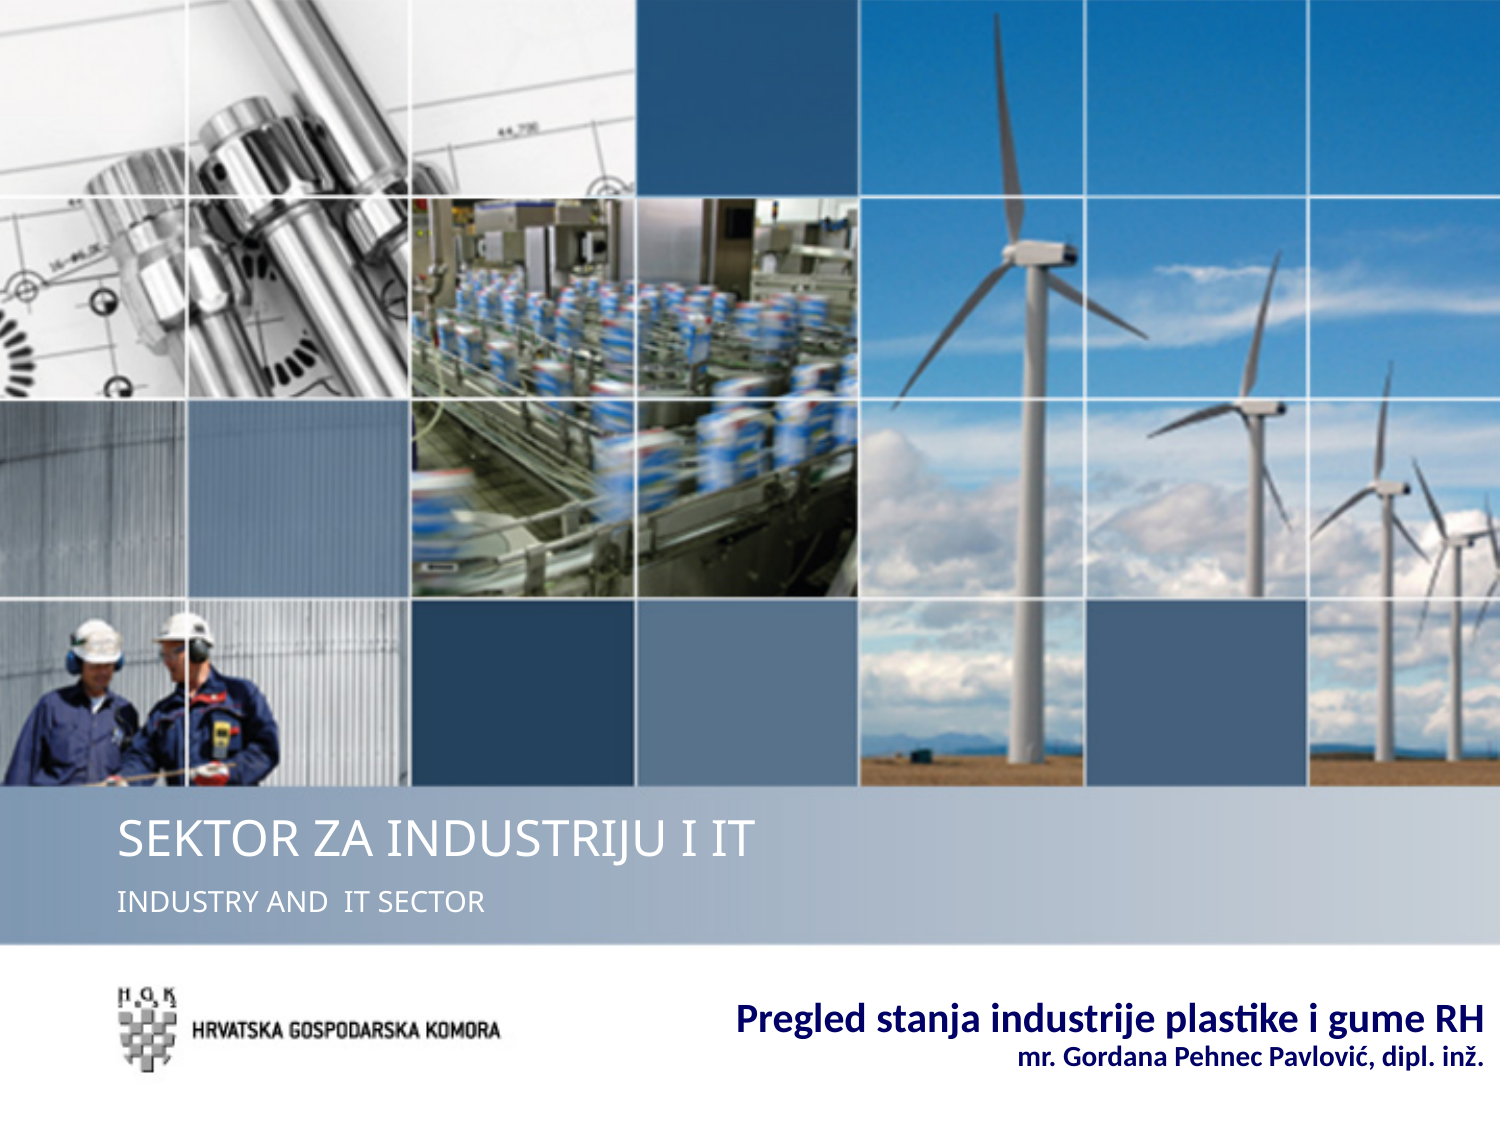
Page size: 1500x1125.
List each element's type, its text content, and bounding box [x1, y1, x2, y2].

picture [0, 0, 1500, 1125]
title Pregled stanja industrije plastike i gume RH mr. Gordana Pehnec Pavlović, dipl. inž. [417, 944, 1500, 1125]
